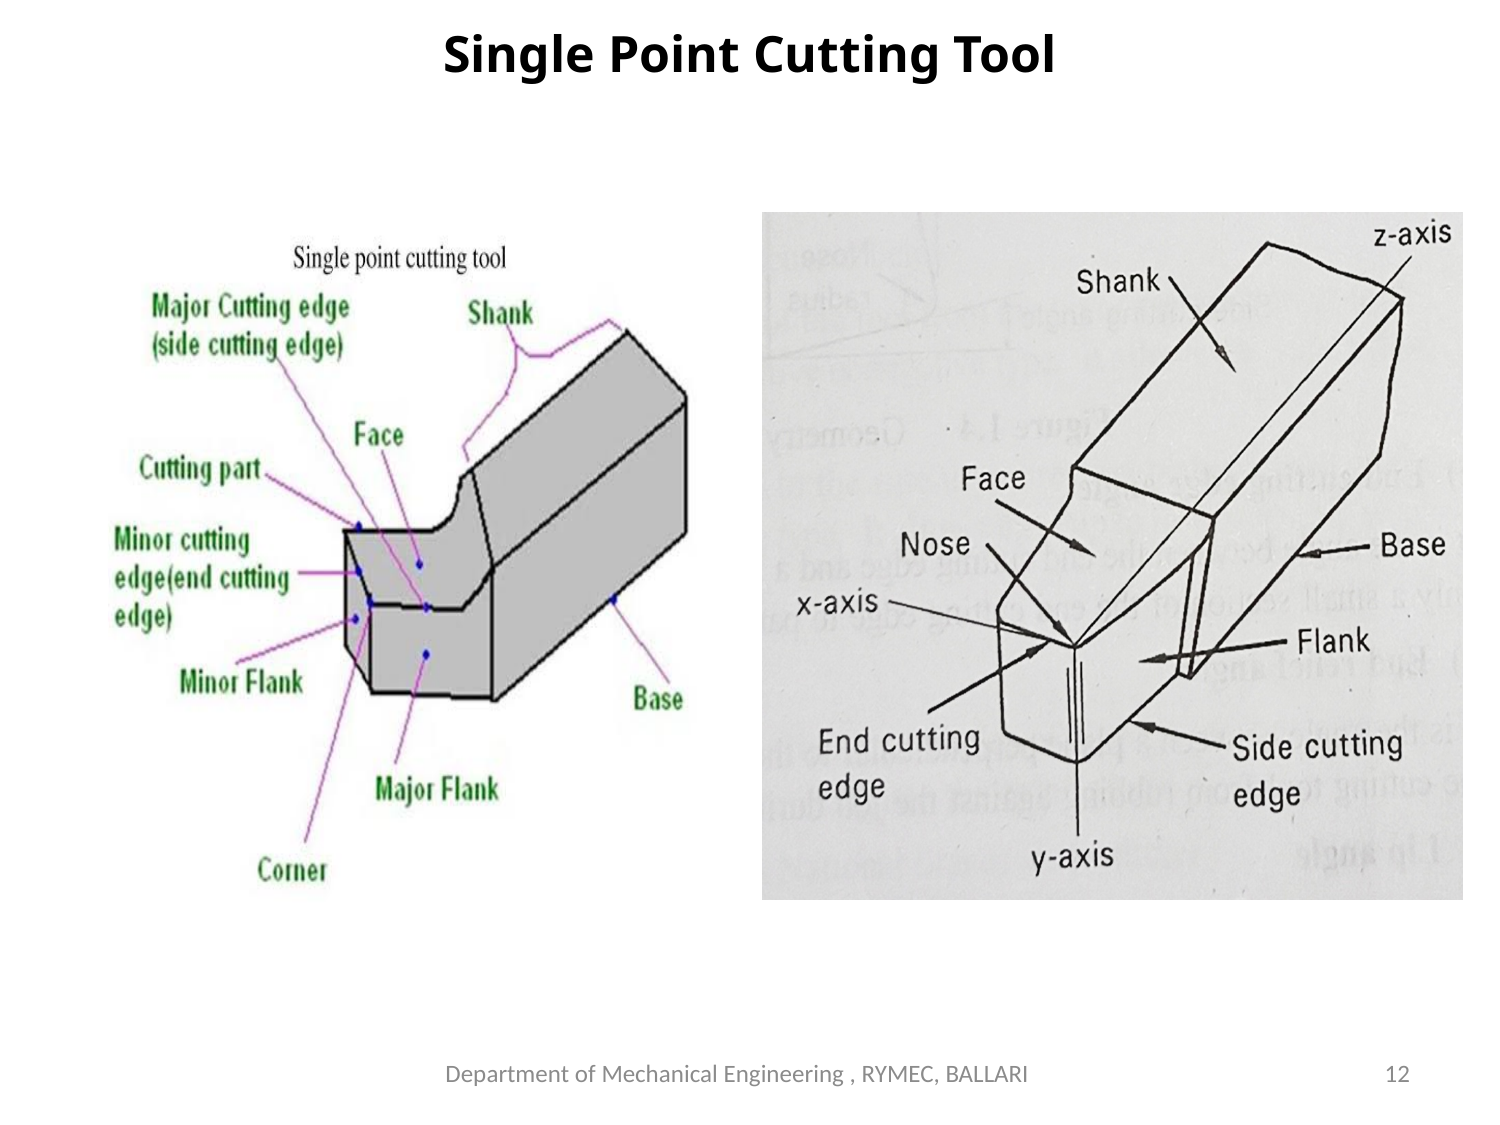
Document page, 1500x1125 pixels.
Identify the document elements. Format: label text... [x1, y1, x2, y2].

title Single Point Cutting Tool [75, 24, 1425, 80]
footer Department of Mechanical Engineering , RYMEC, BALLARI [362, 1042, 1074, 1103]
slide_number 12 [1074, 1042, 1425, 1103]
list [762, 212, 1463, 901]
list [74, 212, 738, 926]
